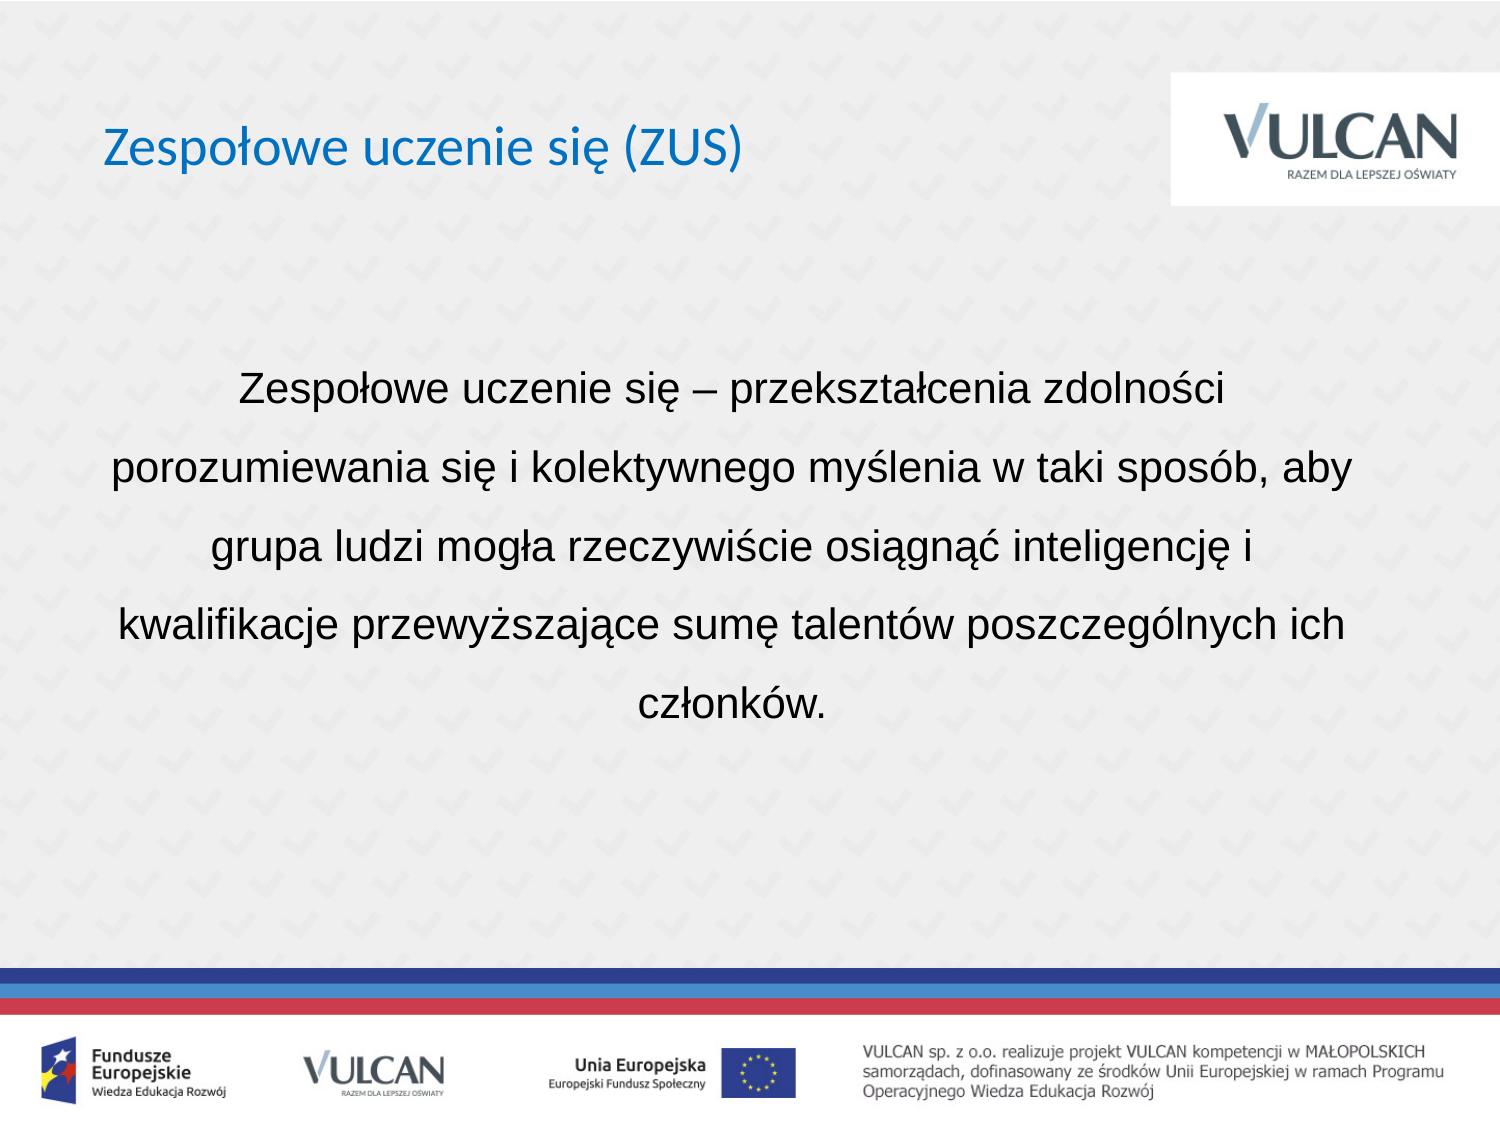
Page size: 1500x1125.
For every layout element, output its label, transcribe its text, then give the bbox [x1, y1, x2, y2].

picture [0, 1, 1500, 1124]
text_box Zespołowe uczenie się – przekształcenia zdolności porozumiewania się i kolektywnego myślenia w taki sposób, aby grupa ludzi mogła rzeczywiście osiągnąć inteligencję i kwalifikacje przewyższające sumę talentów poszczególnych ich członków. [82, 326, 1383, 735]
text_box Zespołowe uczenie się (ZUS) [88, 101, 1412, 387]
